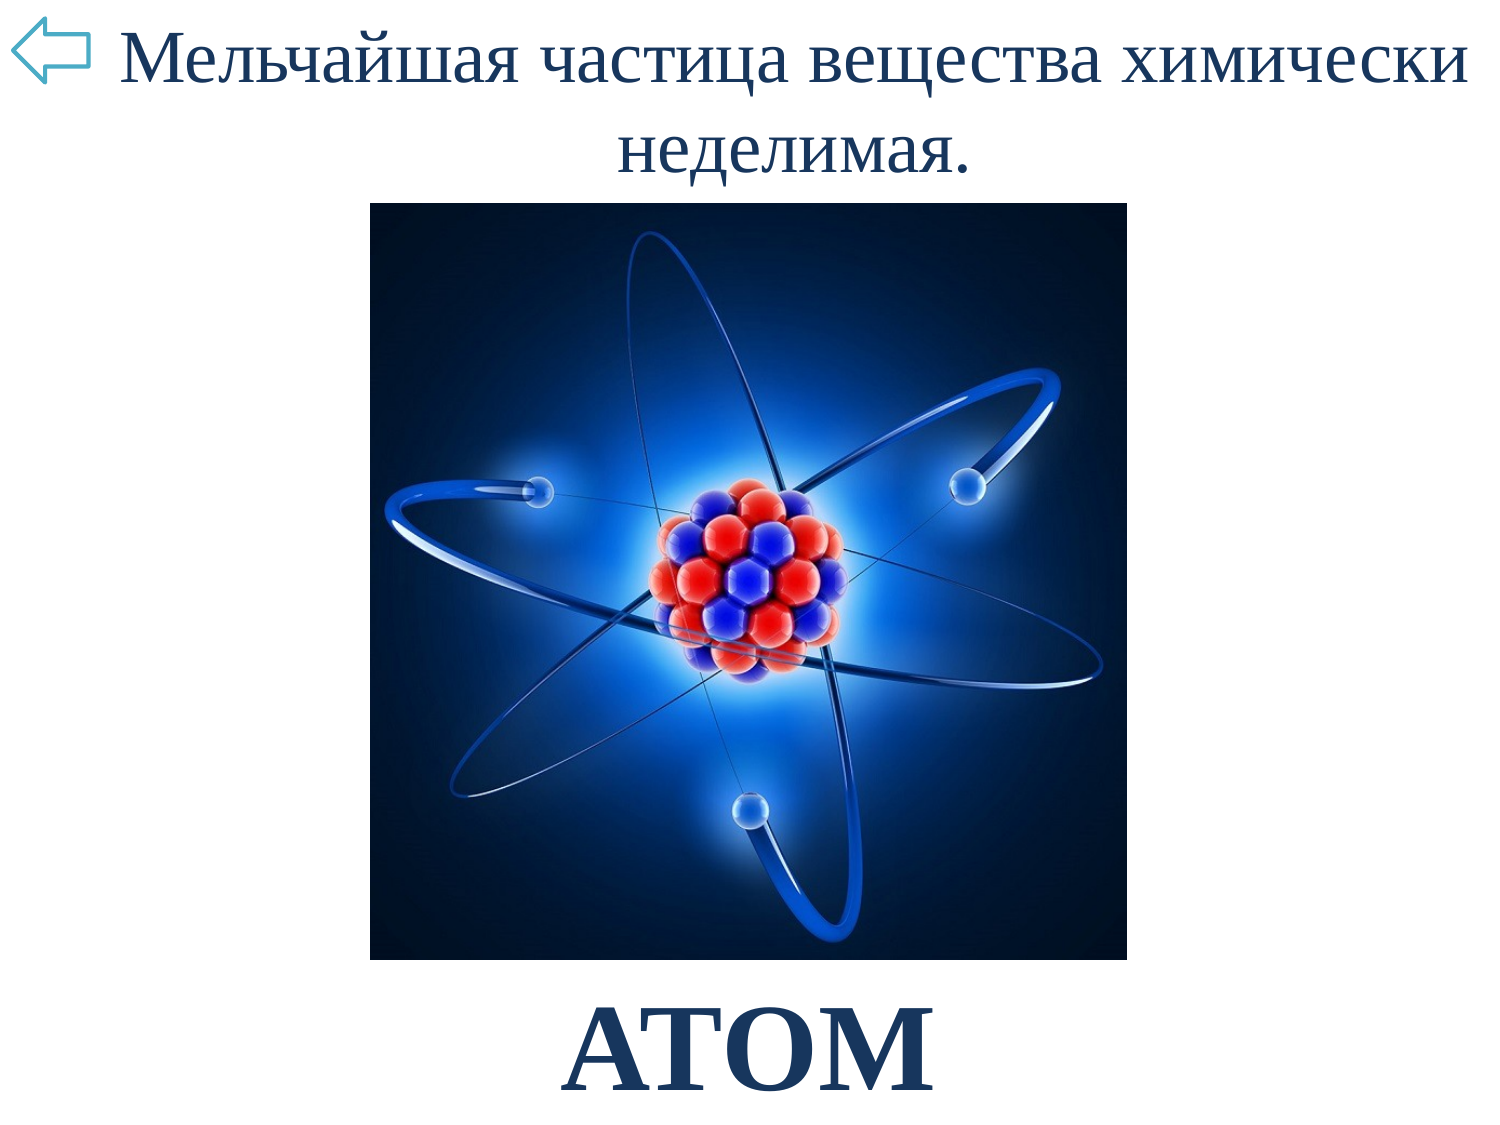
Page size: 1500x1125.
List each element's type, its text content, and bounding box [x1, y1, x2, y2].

picture [370, 203, 1127, 960]
text_box АТОМ [0, 958, 1499, 1124]
text_box [13, 18, 89, 83]
text_box Мельчайшая частица вещества химически неделимая. [90, 0, 1500, 197]
